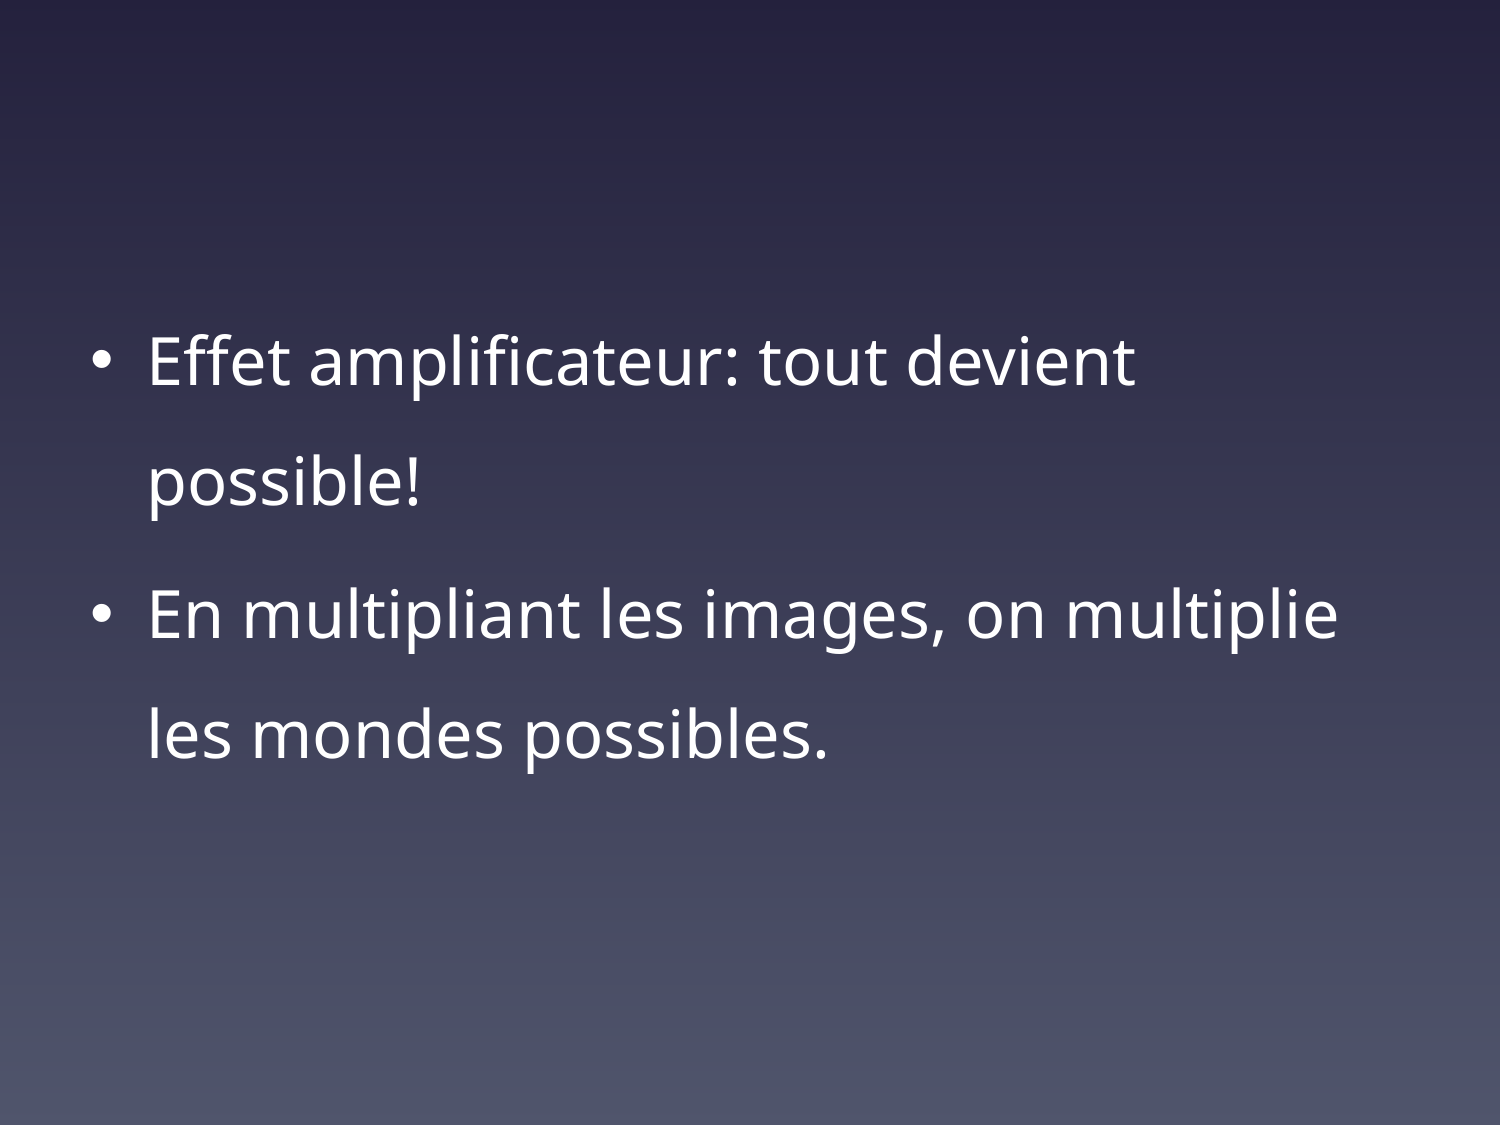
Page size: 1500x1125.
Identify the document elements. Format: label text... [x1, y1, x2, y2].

list Effet amplificateur: tout devient possible! En multipliant les images, on multiplie les mondes possibles. [75, 45, 1425, 1005]
